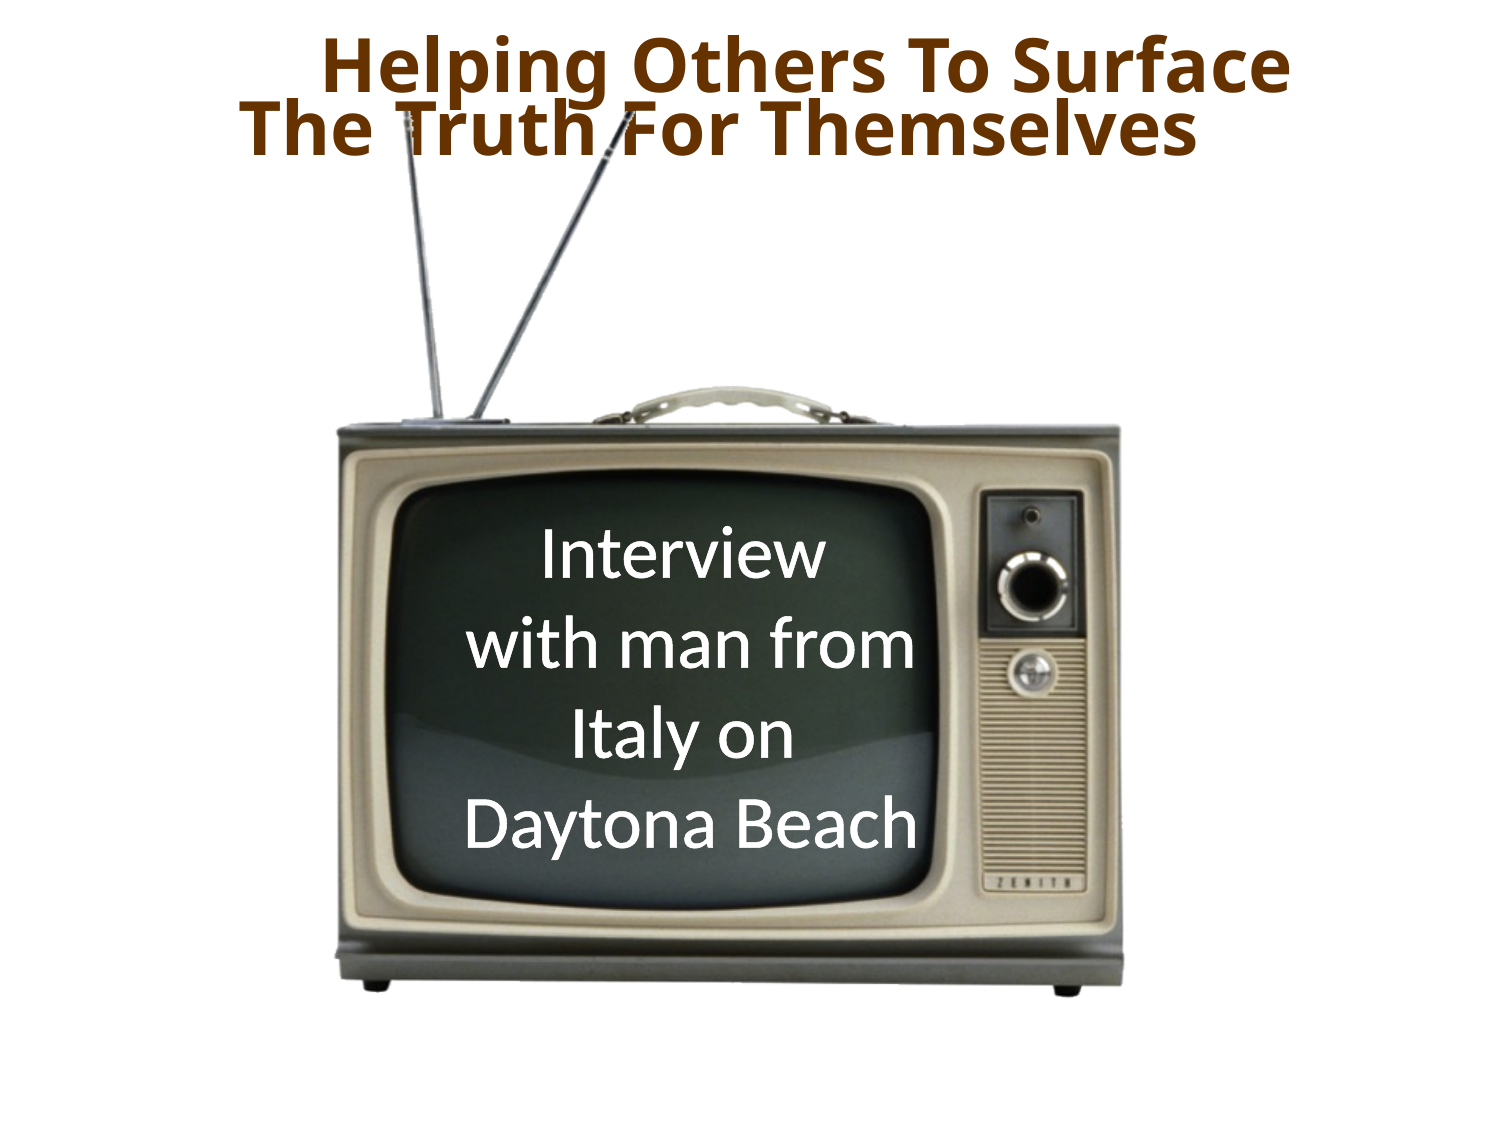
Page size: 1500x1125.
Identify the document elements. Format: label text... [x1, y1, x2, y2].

title Helping Others To Surface The Truth For Themselves [35, 11, 1500, 200]
picture [303, 111, 1138, 1008]
